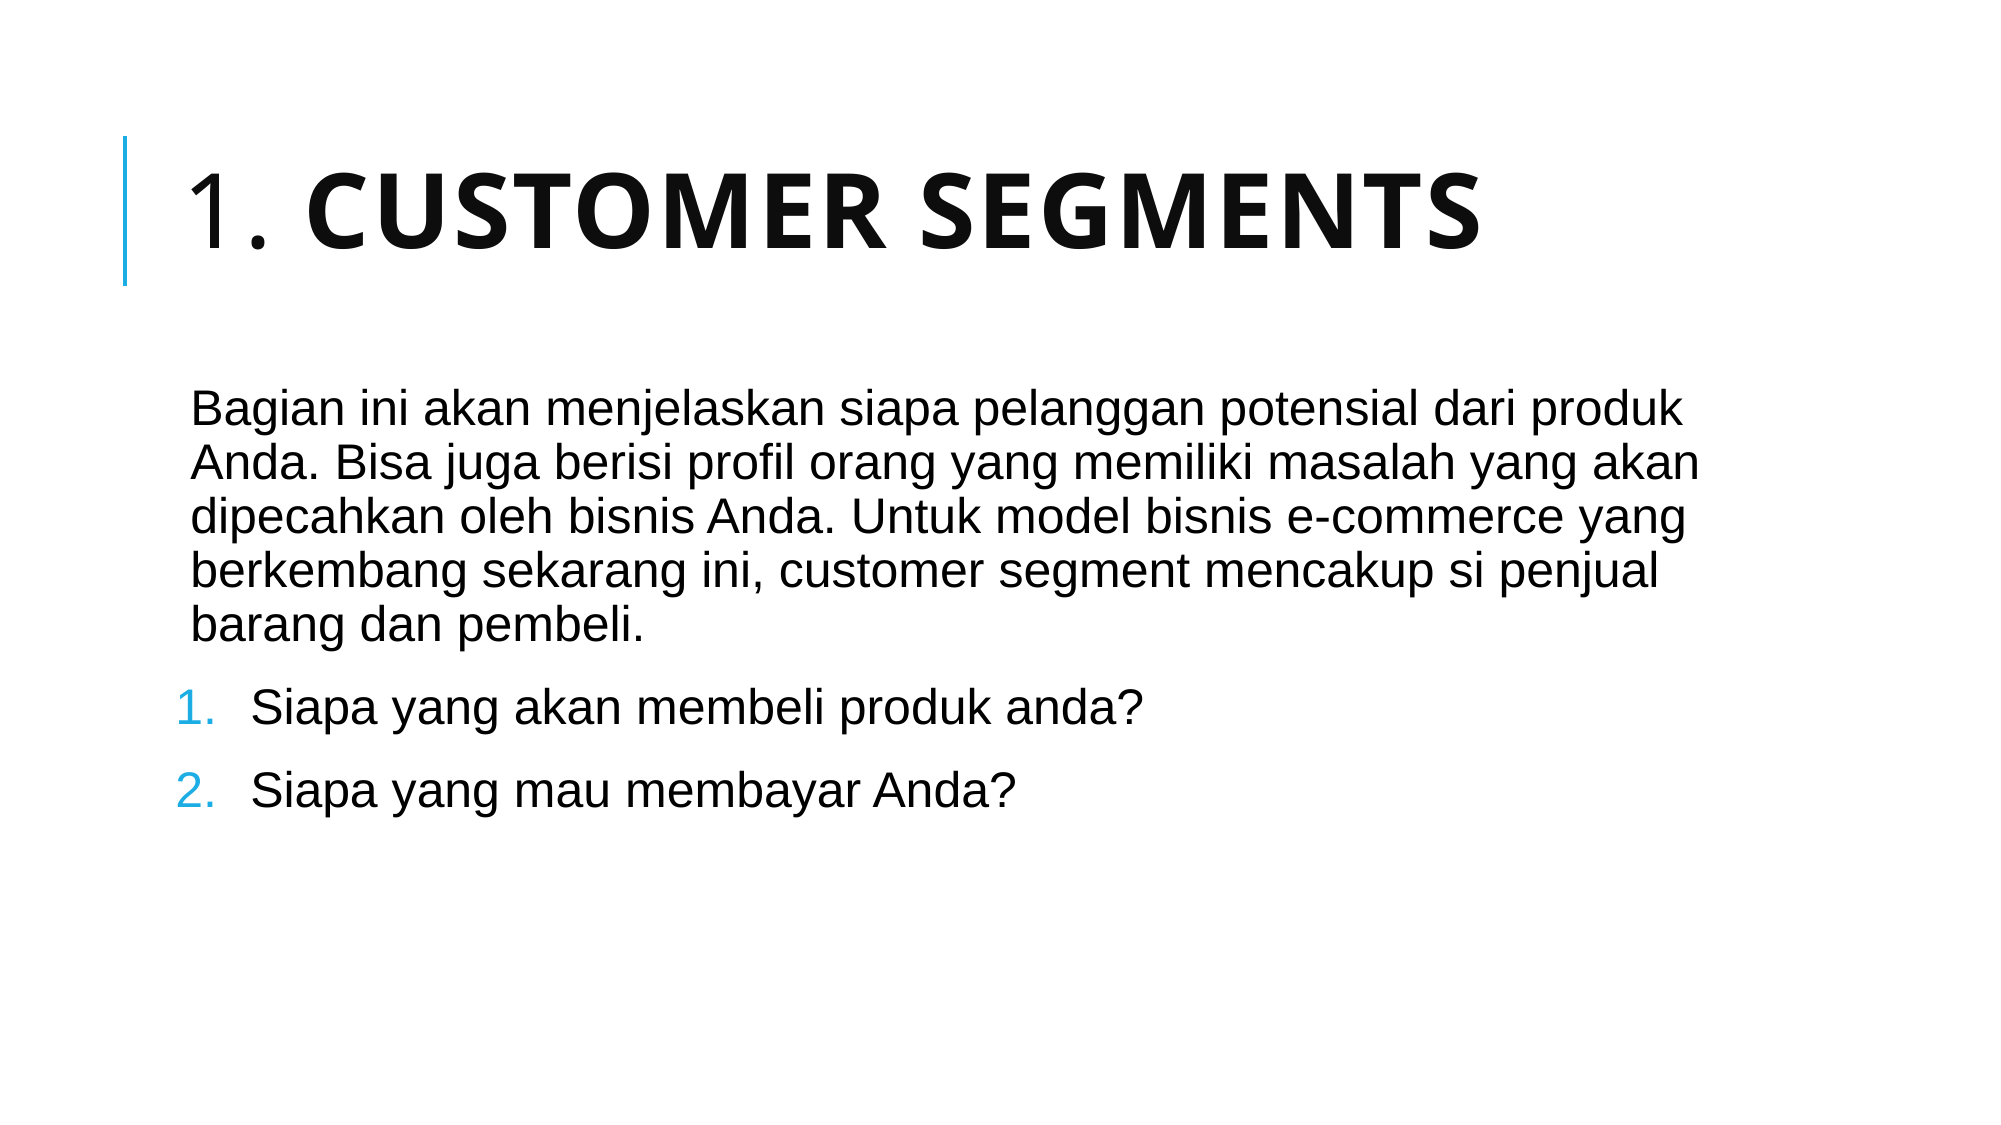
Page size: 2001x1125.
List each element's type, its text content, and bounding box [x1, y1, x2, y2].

list Bagian ini akan menjelaskan siapa pelanggan potensial dari produk Anda. Bisa juga berisi profil orang yang memiliki masalah yang akan dipecahkan oleh bisnis Anda. Untuk model bisnis e-commerce yang berkembang sekarang ini, customer segment mencakup si penjual barang dan pembeli. Siapa yang akan membeli produk anda? Siapa yang mau membayar Anda? [168, 375, 1763, 1035]
title 1. Customer segments [168, 96, 1763, 342]
